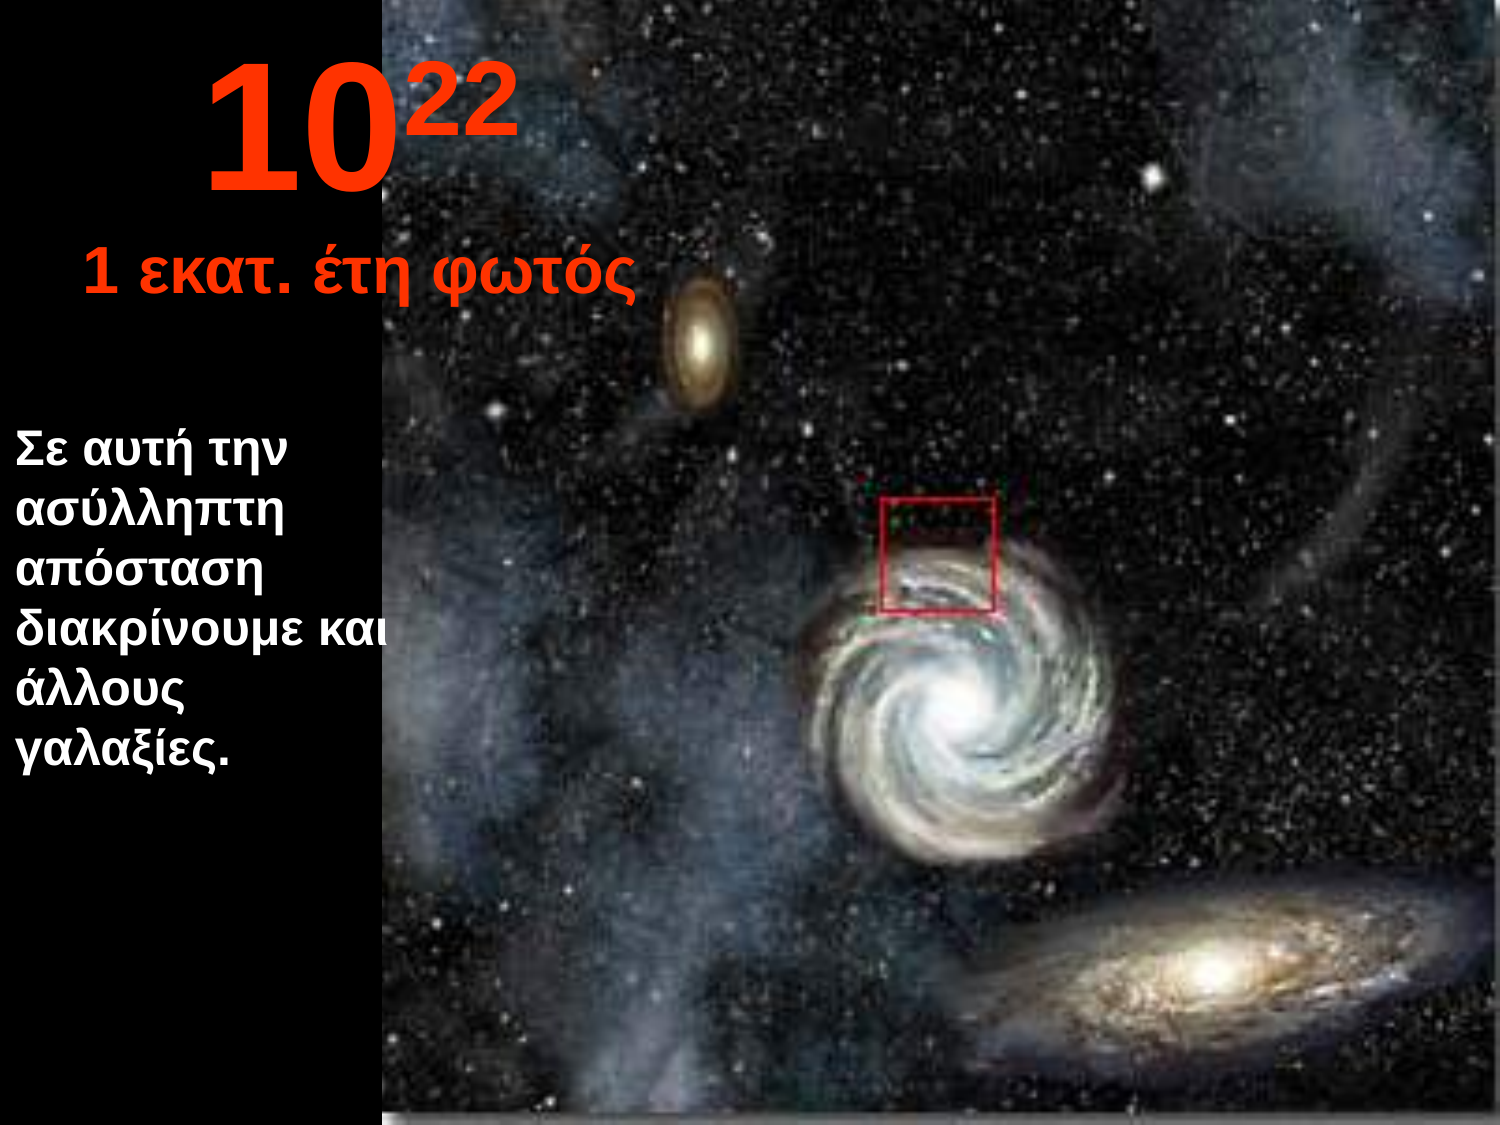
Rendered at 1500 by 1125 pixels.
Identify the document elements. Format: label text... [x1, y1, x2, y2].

picture [382, 0, 1500, 1125]
text_box 1022 1 εκατ. έτη φωτός [67, 0, 380, 315]
text_box Σε αυτή την ασύλληπτη απόσταση διακρίνουμε και άλλους γαλαξίες. [0, 407, 377, 783]
